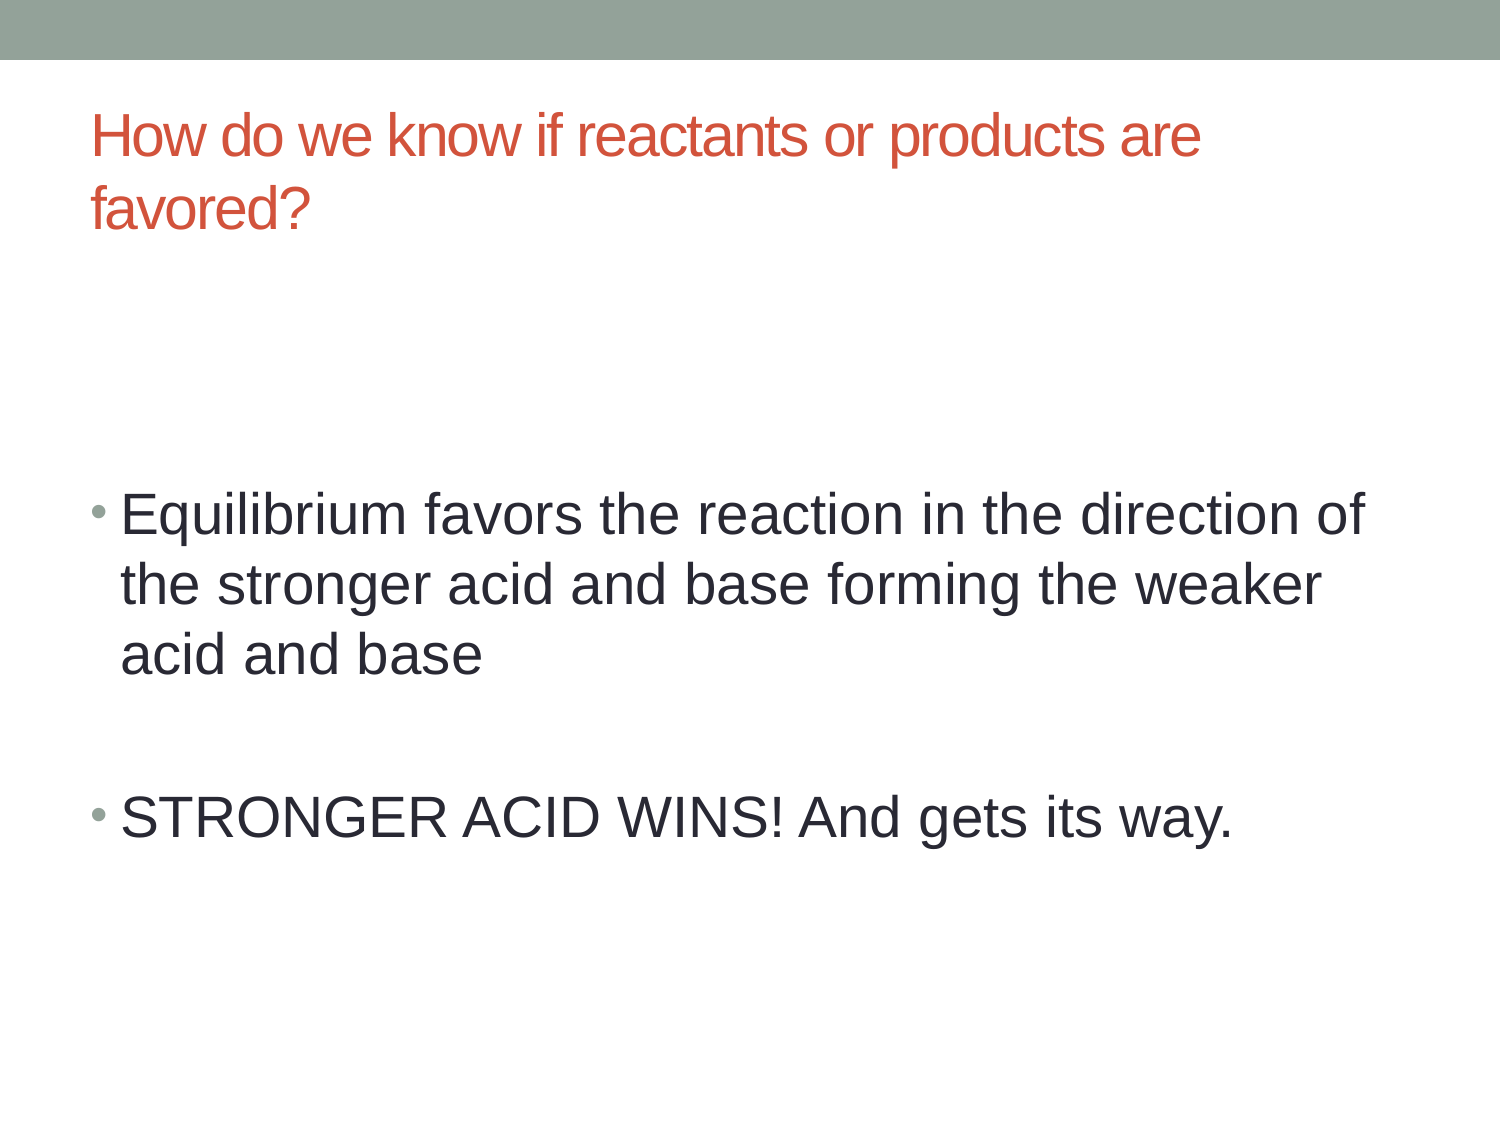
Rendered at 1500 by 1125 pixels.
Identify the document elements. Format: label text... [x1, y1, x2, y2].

title How do we know if reactants or products are favored? [75, 87, 1425, 250]
list Equilibrium favors the reaction in the direction of the stronger acid and base forming the weaker acid and base STRONGER ACID WINS! And gets its way. [75, 262, 1425, 1063]
